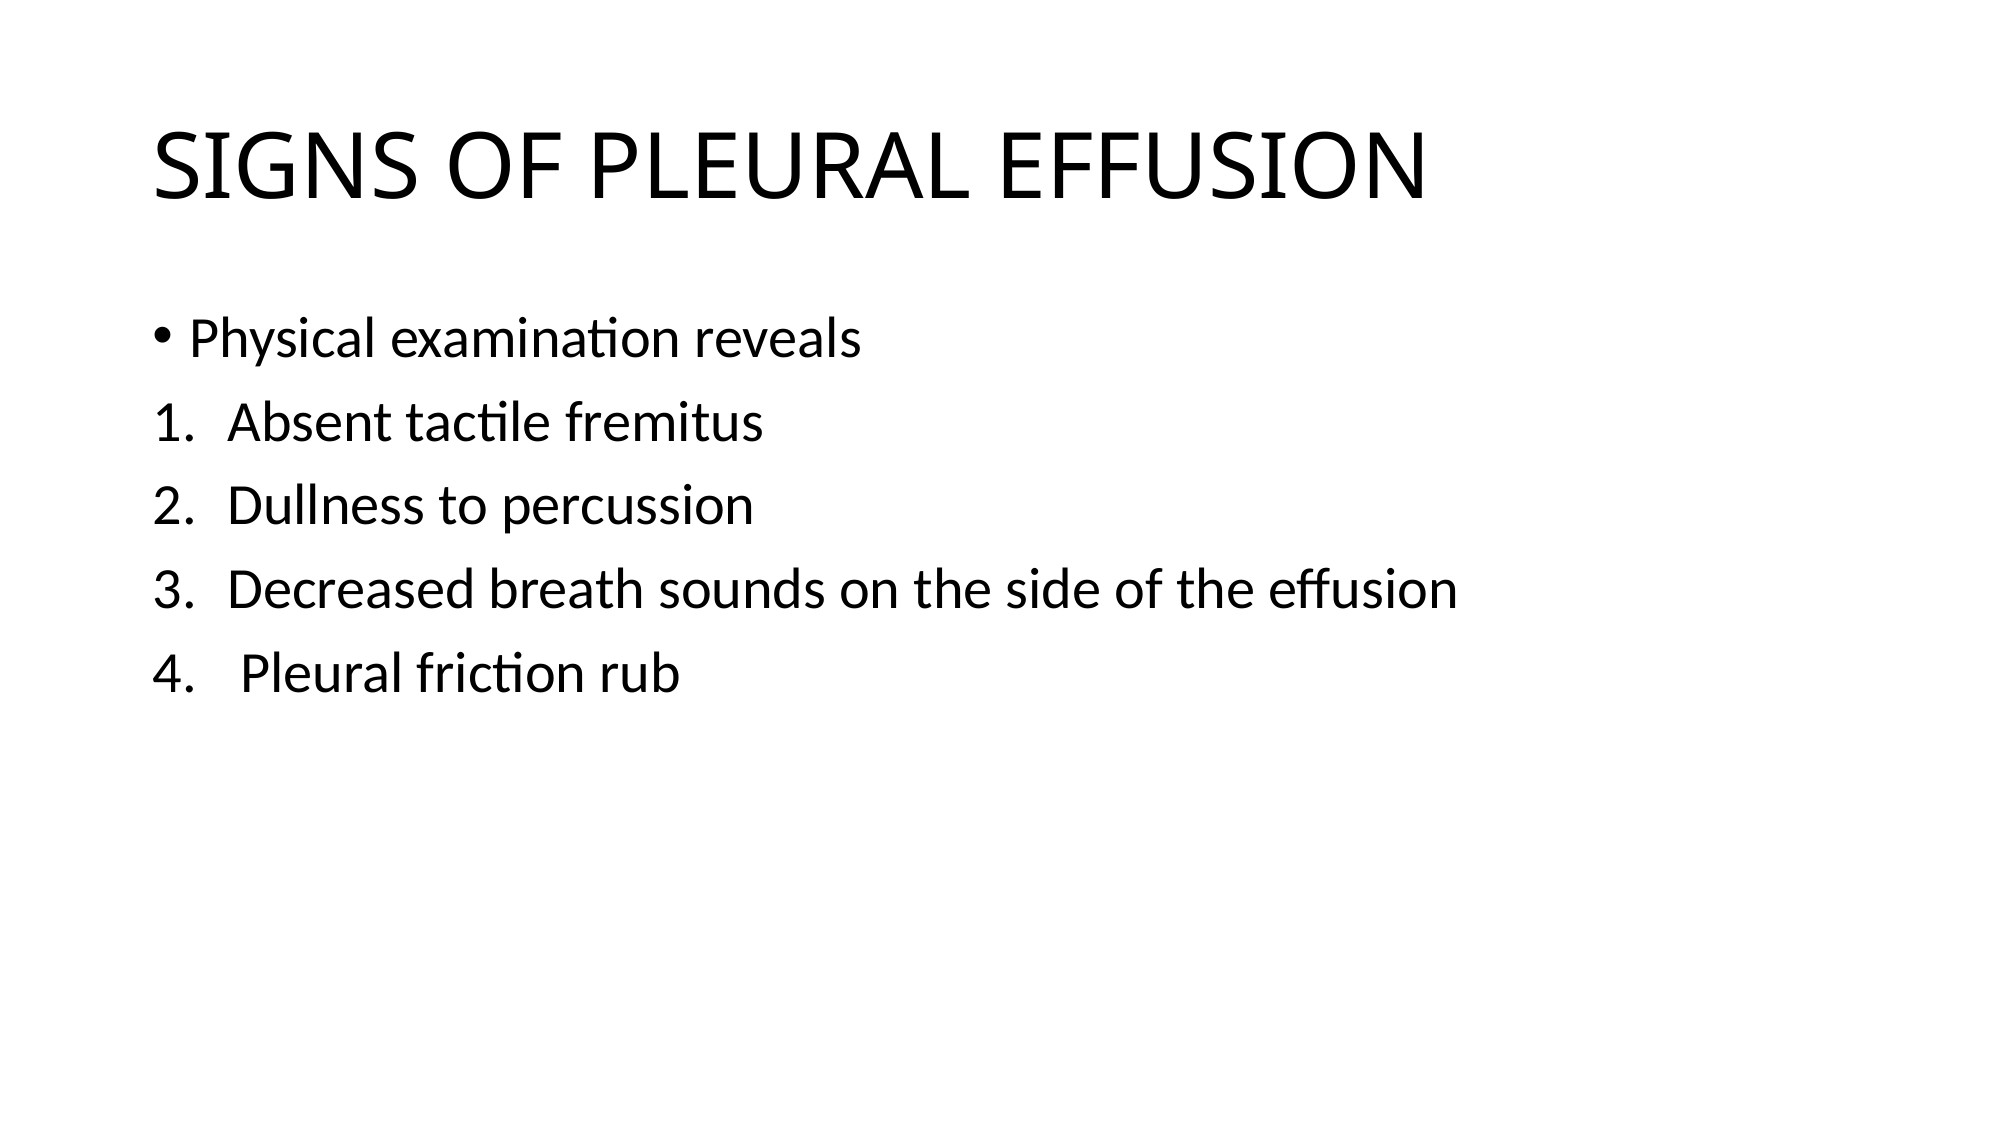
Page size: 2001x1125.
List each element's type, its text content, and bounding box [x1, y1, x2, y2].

title Signs of Pleural effusion [137, 59, 1863, 278]
list Physical examination reveals Absent tactile fremitus Dullness to percussion Decreased breath sounds on the side of the effusion Pleural friction rub [137, 299, 1863, 1014]
